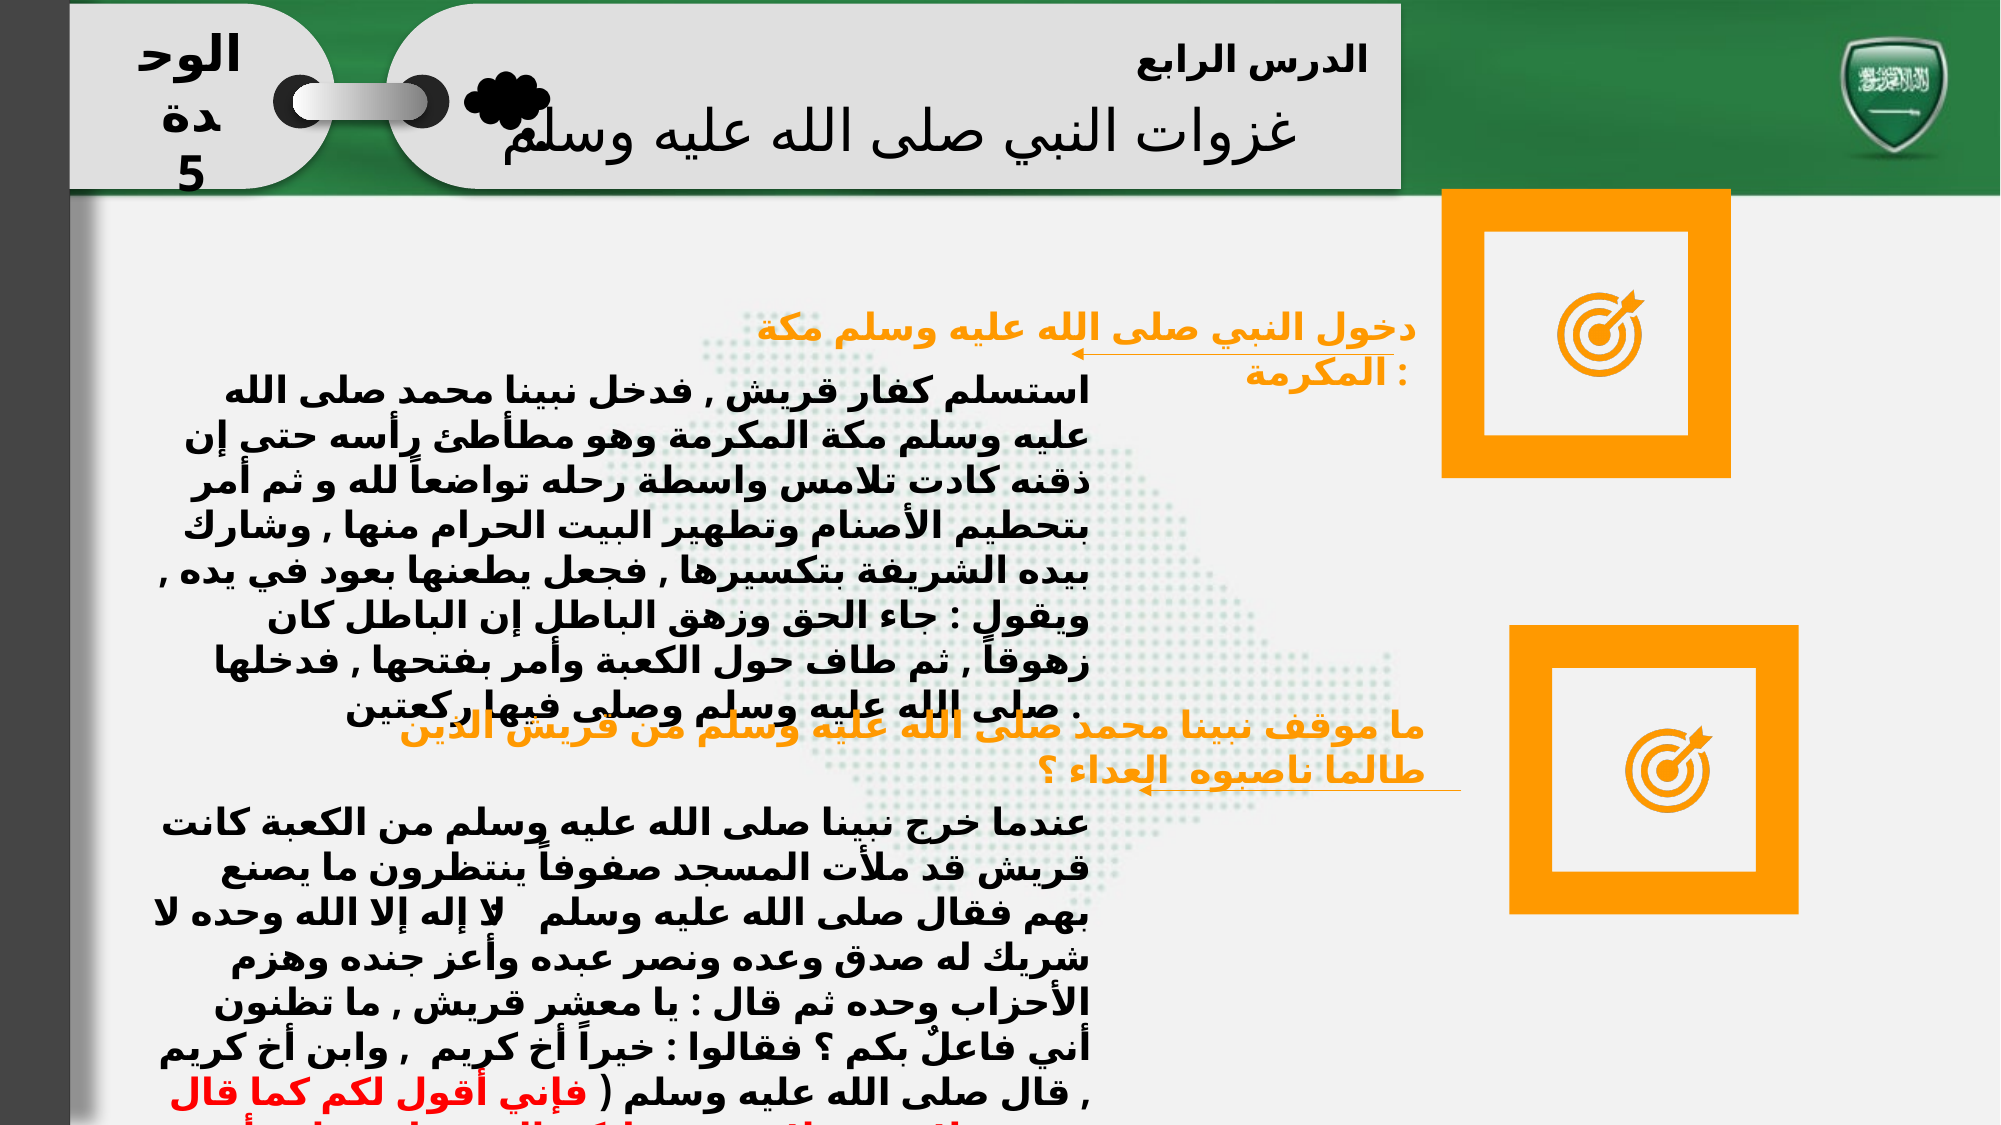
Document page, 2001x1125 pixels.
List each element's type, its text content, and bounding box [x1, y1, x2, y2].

text_box ما موقف نبينا محمد صلى الله عليه وسلم من قريش الذين طالما ناصبوه العداء ؟ [360, 693, 1442, 799]
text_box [1441, 188, 1731, 479]
text_box استسلم كفار قريش , فدخل نبينا محمد صلى الله عليه وسلم مكة المكرمة وهو مطأطئ رأسه حتى إن ذقنه كادت تلامس واسطة رحله تواضعاً لله و ثم أمر بتحطيم الأصنام وتطهير البيت الحرام منها , وشارك بيده الشريفة بتكسيرها , فجعل يطعنها بعود في يده , ويقول : جاء الحق وزهق الباطل إن الباطل كان زهوقاً , ثم طاف حول الكعبة وأمر بفتحها , فدخلها صلى الله عليه وسلم وصلى فيها ركعتين . [134, 358, 1107, 734]
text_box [55, 3, 1404, 189]
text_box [1509, 625, 1799, 915]
text_box [0, 0, 71, 1125]
text_box دخول النبي صلى الله عليه وسلم مكة المكرمة : [729, 295, 1433, 401]
picture [71, 0, 2001, 1125]
text_box عندما خرج نبينا صلى الله عليه وسلم من الكعبة كانت قريش قد ملأت المسجد صفوفاً ينتظرون ما يصنع بهم فقال صلى الله عليه وسلم : لا إله إلا الله وحده لا شريك له صدق وعده ونصر عبده وأعز جنده وهزم الأحزاب وحده ثم قال : يا معشر قريش , ما تظنون أني فاعلٌ بكم ؟ فقالوا : خيراً أخ كريم , وابن أخ كريم , قال صلى الله عليه وسلم ( فإني أقول لكم كما قال يوسف لإخوته : لا تثريب عليكم اليوم , اذهبوا , فأنتم الطلقاء ) . لقد ضرب نبينا محمد صلى الله عليه وسلم بهذا مثلاً رائعاً في العفو عند المقدرة , مظهراً قيم التسامح والرحمة . [134, 790, 1107, 1125]
